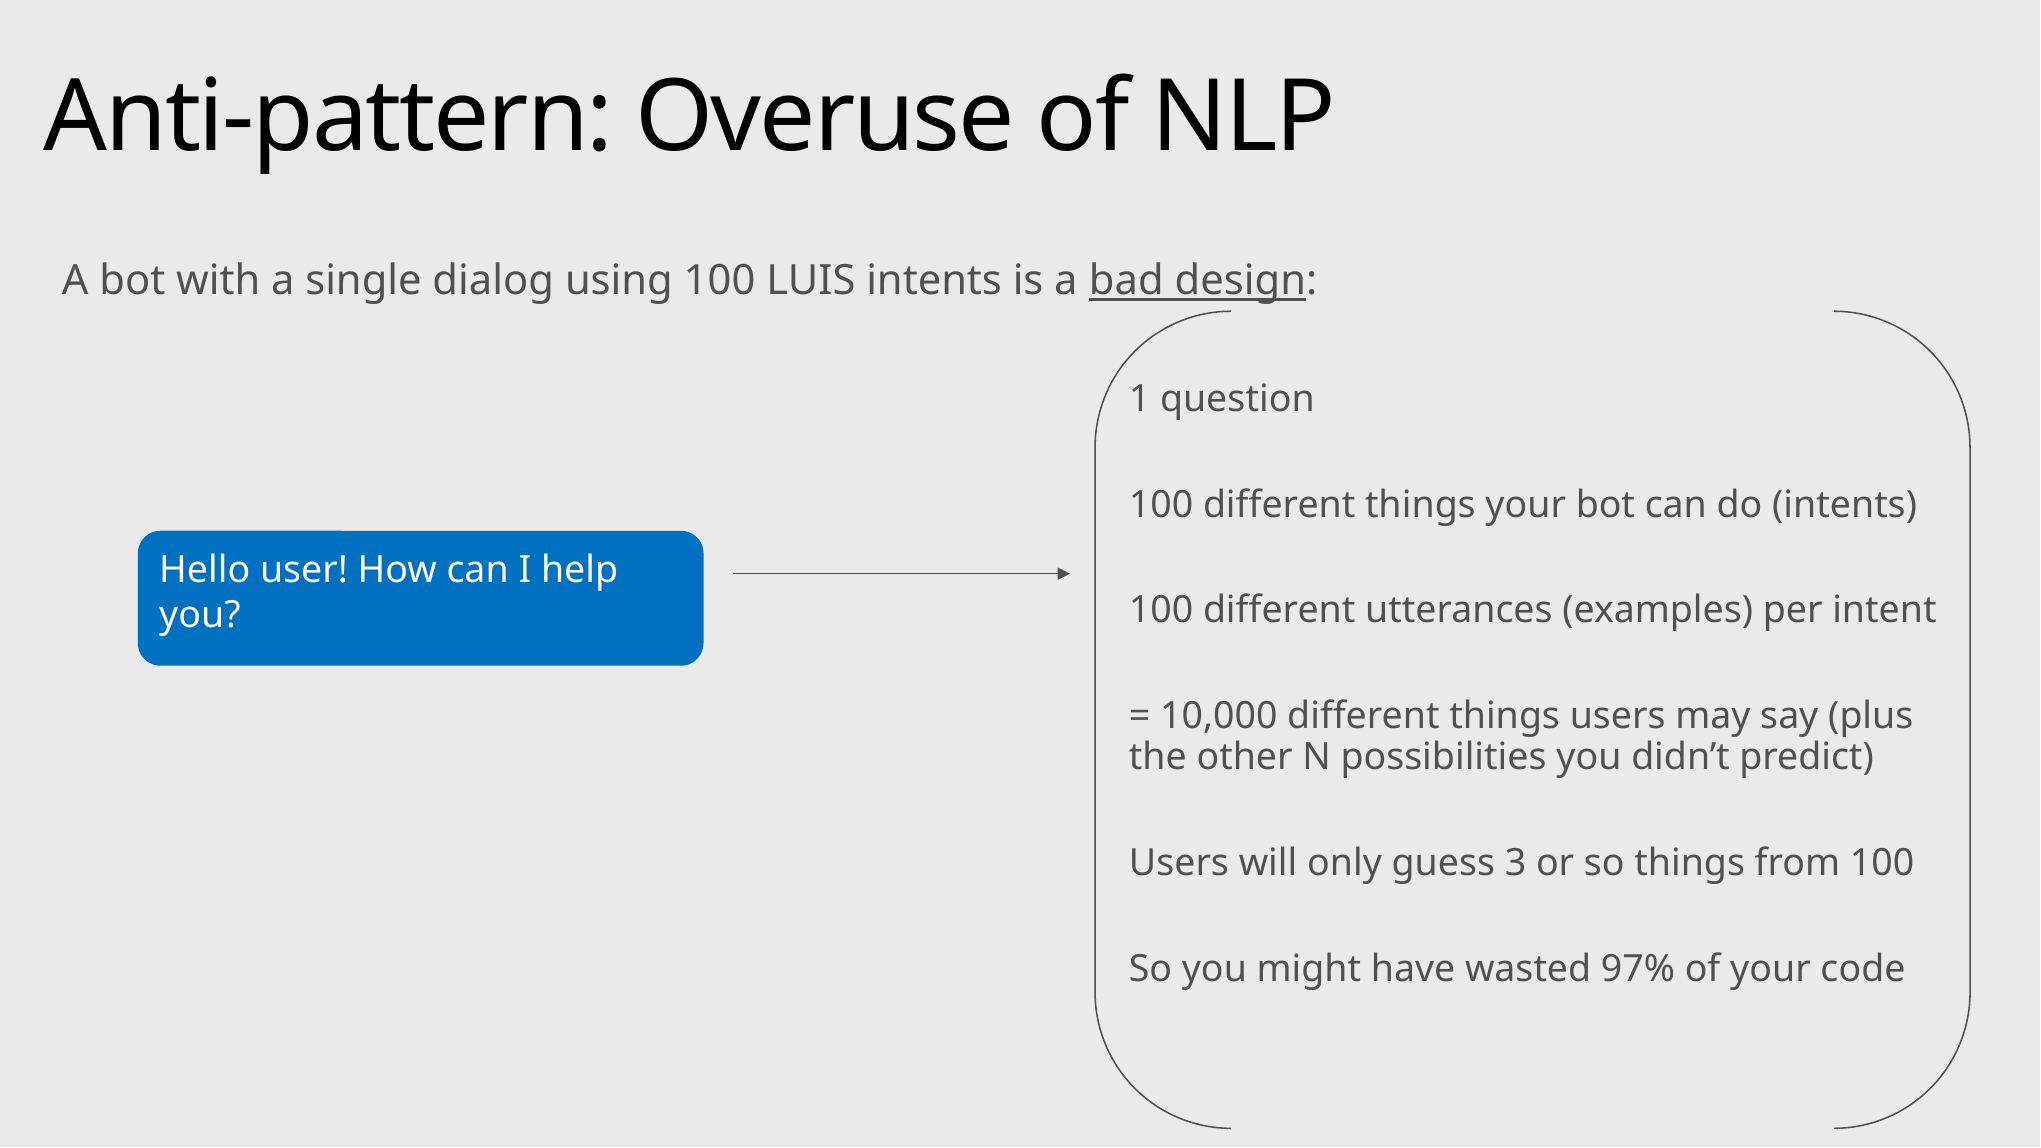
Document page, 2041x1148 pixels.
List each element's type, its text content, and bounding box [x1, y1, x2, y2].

text_box Hello user! How can I help you? [136, 529, 705, 667]
title Anti-pattern: Overuse of NLP [19, 48, 1971, 200]
text_box [1094, 310, 1971, 1130]
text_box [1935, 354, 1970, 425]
text_box A bot with a single dialog using 100 LUIS intents is a bad design: [31, 236, 1929, 327]
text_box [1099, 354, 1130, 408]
